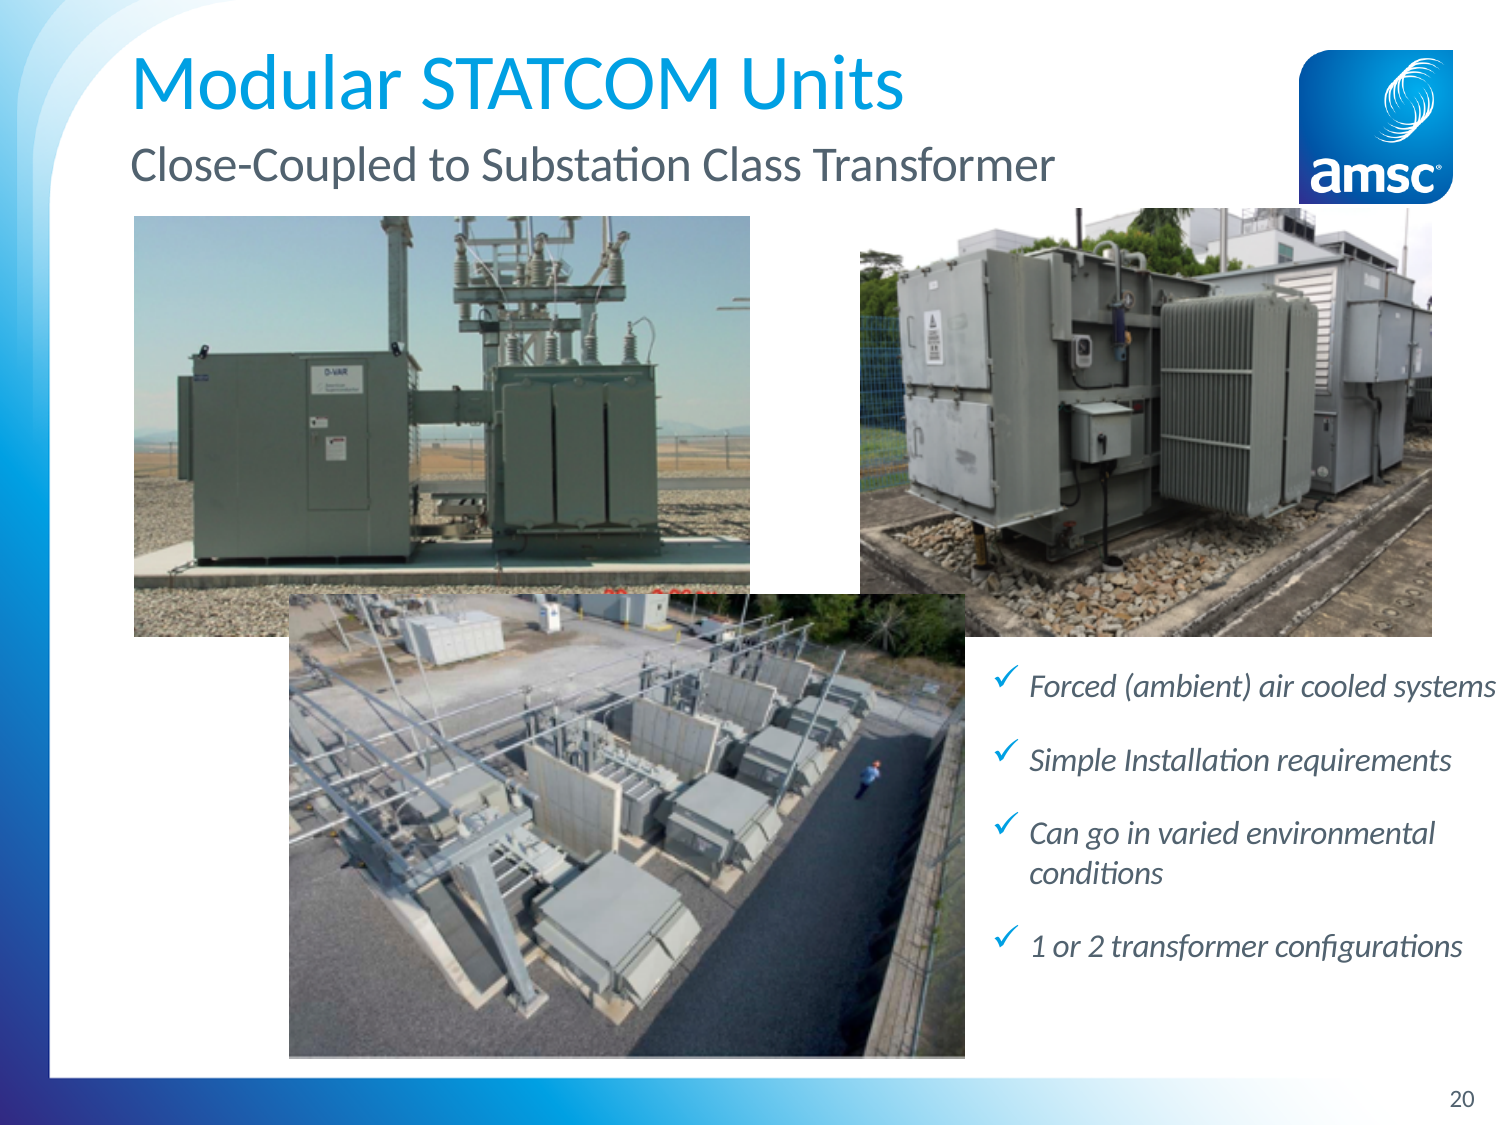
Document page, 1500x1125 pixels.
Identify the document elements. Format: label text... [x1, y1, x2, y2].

text_box Forced (ambient) air cooled systems Simple Installation requirements Can go in varied environmental conditions 1 or 2 transformer configurations [991, 664, 1500, 1036]
picture [0, 0, 1500, 1125]
list Close-Coupled to Substation Class Transformer [130, 131, 1241, 213]
slide_number 20 [1387, 1083, 1475, 1113]
title Modular STATCOM Units [130, 30, 1241, 131]
